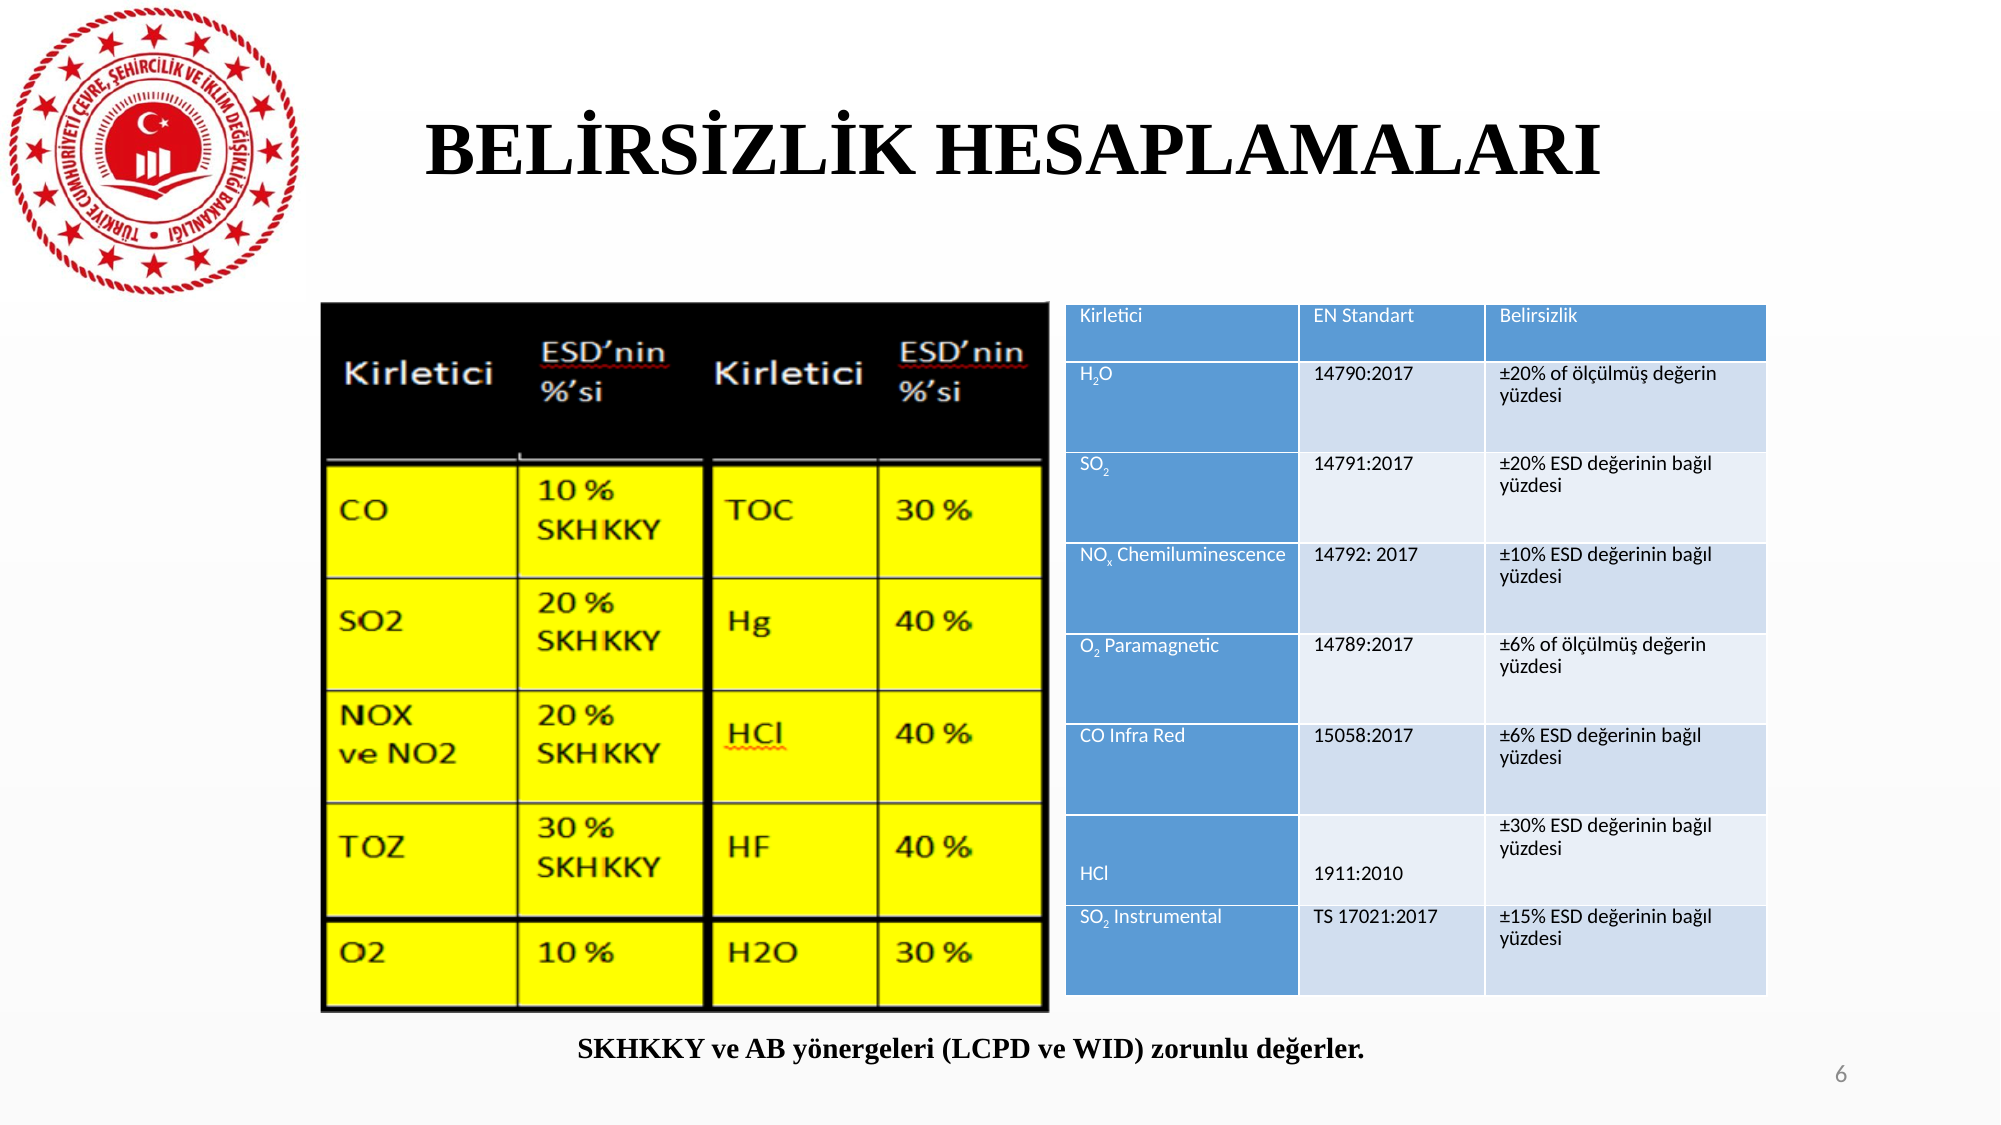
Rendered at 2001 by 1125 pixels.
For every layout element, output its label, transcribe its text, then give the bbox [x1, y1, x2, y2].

text_box SKHKKY ve AB yönergeleri (LCPD ve WID) zorunlu değerler. [562, 1022, 1413, 1072]
table_cell 14790:2017 [1300, 363, 1484, 452]
table_cell ±6% ESD değerinin bağıl yüzdesi [1486, 725, 1766, 814]
table_cell ±20% ESD değerinin bağıl yüzdesi [1486, 453, 1766, 542]
table_cell CO Infra Red [1066, 725, 1298, 814]
table_cell H2O [1066, 363, 1298, 452]
picture [320, 301, 1050, 1013]
table_cell TS 17021:2017 [1300, 906, 1484, 995]
slide_number 6 [1412, 1042, 1863, 1103]
table_header Belirsizlik [1486, 305, 1766, 361]
table_cell 15058:2017 [1300, 725, 1484, 814]
table_cell 14789:2017 [1300, 635, 1484, 723]
table_cell SO2 [1066, 453, 1298, 542]
table_cell O2 Paramagnetic [1066, 635, 1298, 723]
table_cell ±6% of ölçülmüş değerin yüzdesi [1486, 635, 1766, 723]
table_cell ±30% ESD değerinin bağıl yüzdesi [1486, 816, 1766, 905]
table_cell SO2 Instrumental [1066, 906, 1298, 995]
picture [0, 0, 306, 302]
table_cell 14792: 2017 [1300, 544, 1484, 633]
text_box BELİRSİZLİK HESAPLAMALARI [306, 41, 1877, 260]
table_header Kirletici [1066, 305, 1298, 361]
table_header EN Standart [1300, 305, 1484, 361]
table_cell ±20% of ölçülmüş değerin yüzdesi [1486, 363, 1766, 452]
table_cell ±15% ESD değerinin bağıl yüzdesi [1486, 906, 1766, 995]
table_cell NOx Chemiluminescence [1066, 544, 1298, 633]
table_cell 14791:2017 [1300, 453, 1484, 542]
table_cell HCl [1066, 816, 1298, 905]
table_cell ±10% ESD değerinin bağıl yüzdesi [1486, 544, 1766, 633]
table_cell 1911:2010 [1300, 816, 1484, 905]
